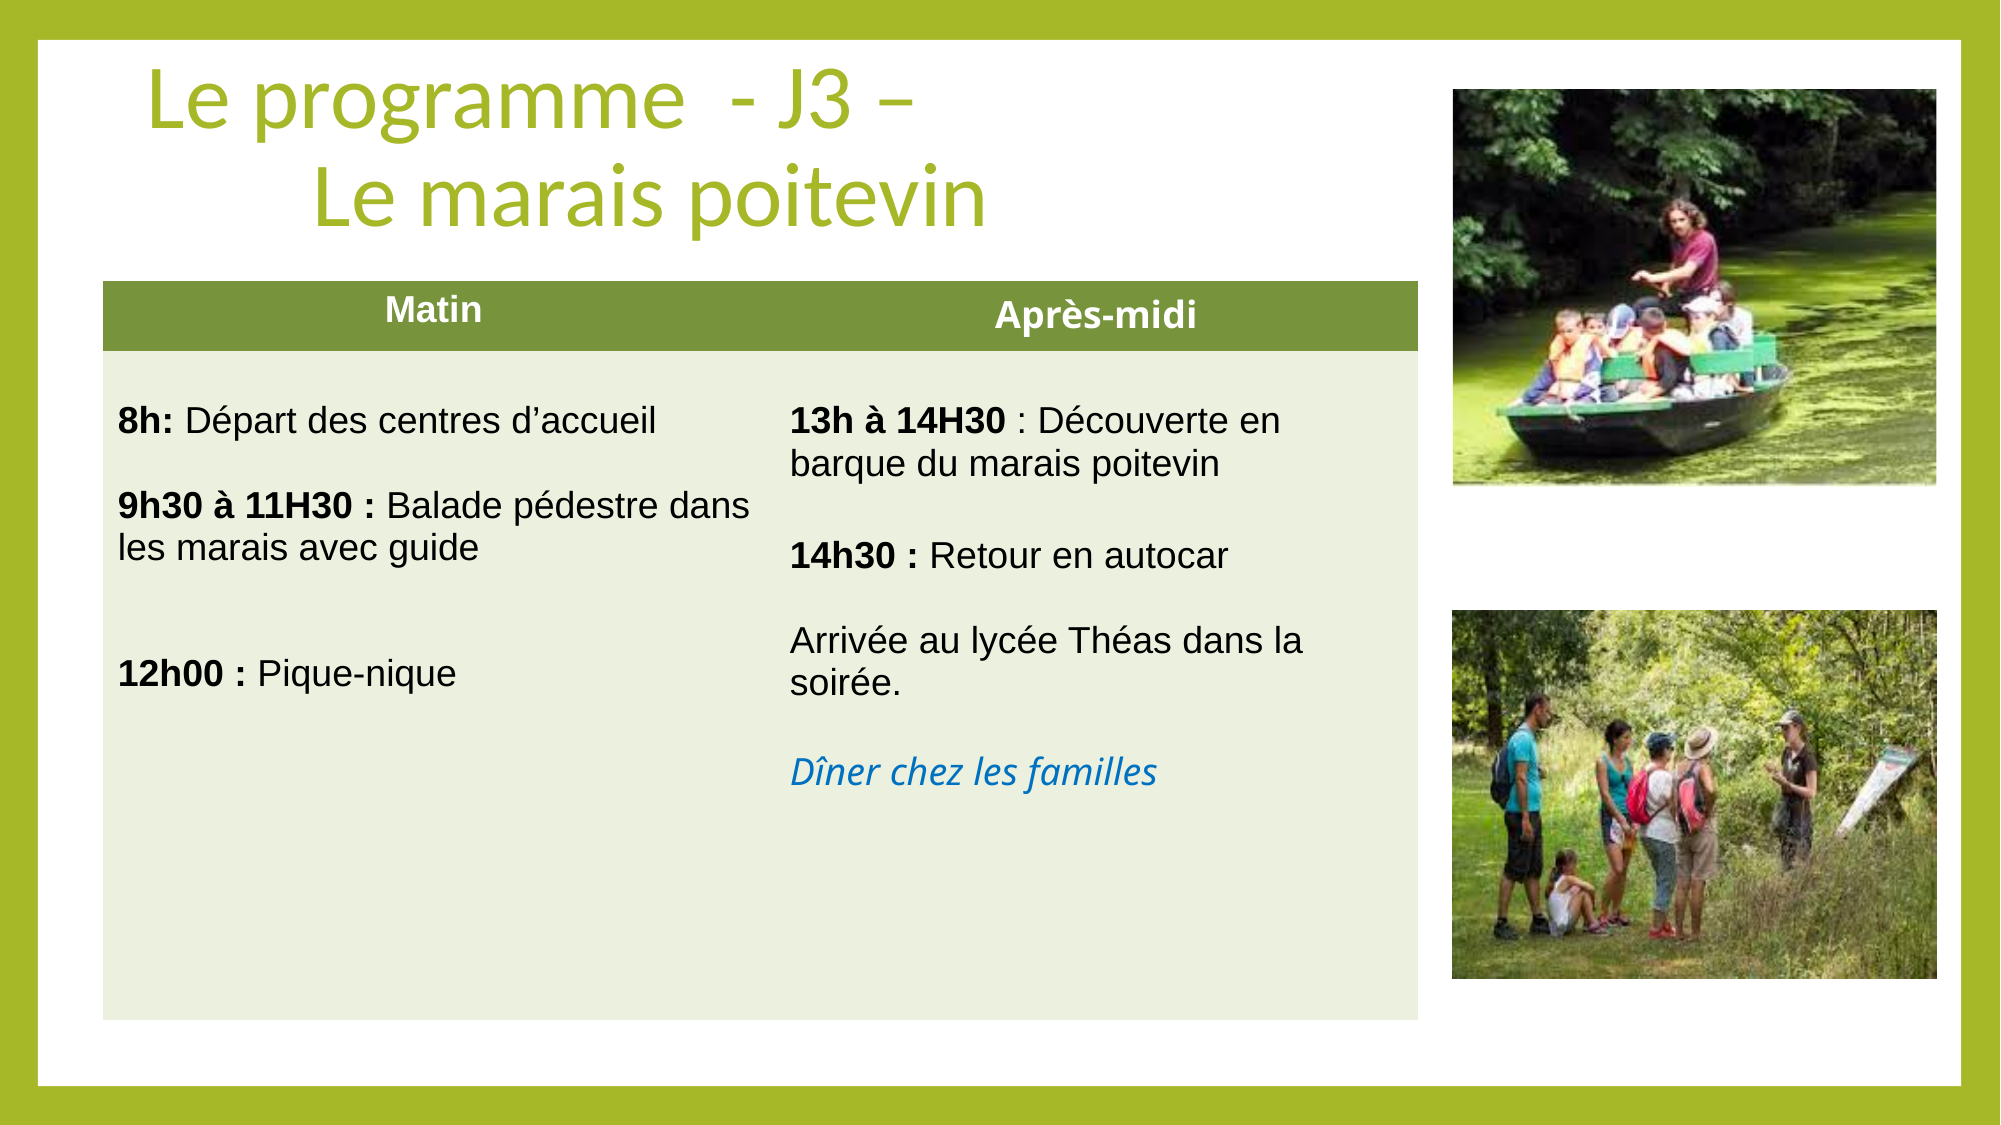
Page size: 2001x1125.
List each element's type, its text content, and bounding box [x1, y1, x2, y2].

text_box Le programme - J3 – Le marais poitevin [131, 36, 1752, 259]
table_header Matin [103, 281, 775, 351]
table_header Après-midi [775, 281, 1418, 351]
table_cell 13h à 14H30 : Découverte en barque du marais poitevin 14h30 : Retour en autocar Arrivée au lycée Théas dans la soirée. Dîner chez les familles [775, 351, 1418, 1020]
table_cell 8h: Départ des centres d’accueil 9h30 à 11H30 : Balade pédestre dans les marais avec guide 12h00 : Pique-nique [103, 351, 775, 1020]
picture [1452, 89, 1937, 487]
picture [1452, 610, 1937, 980]
